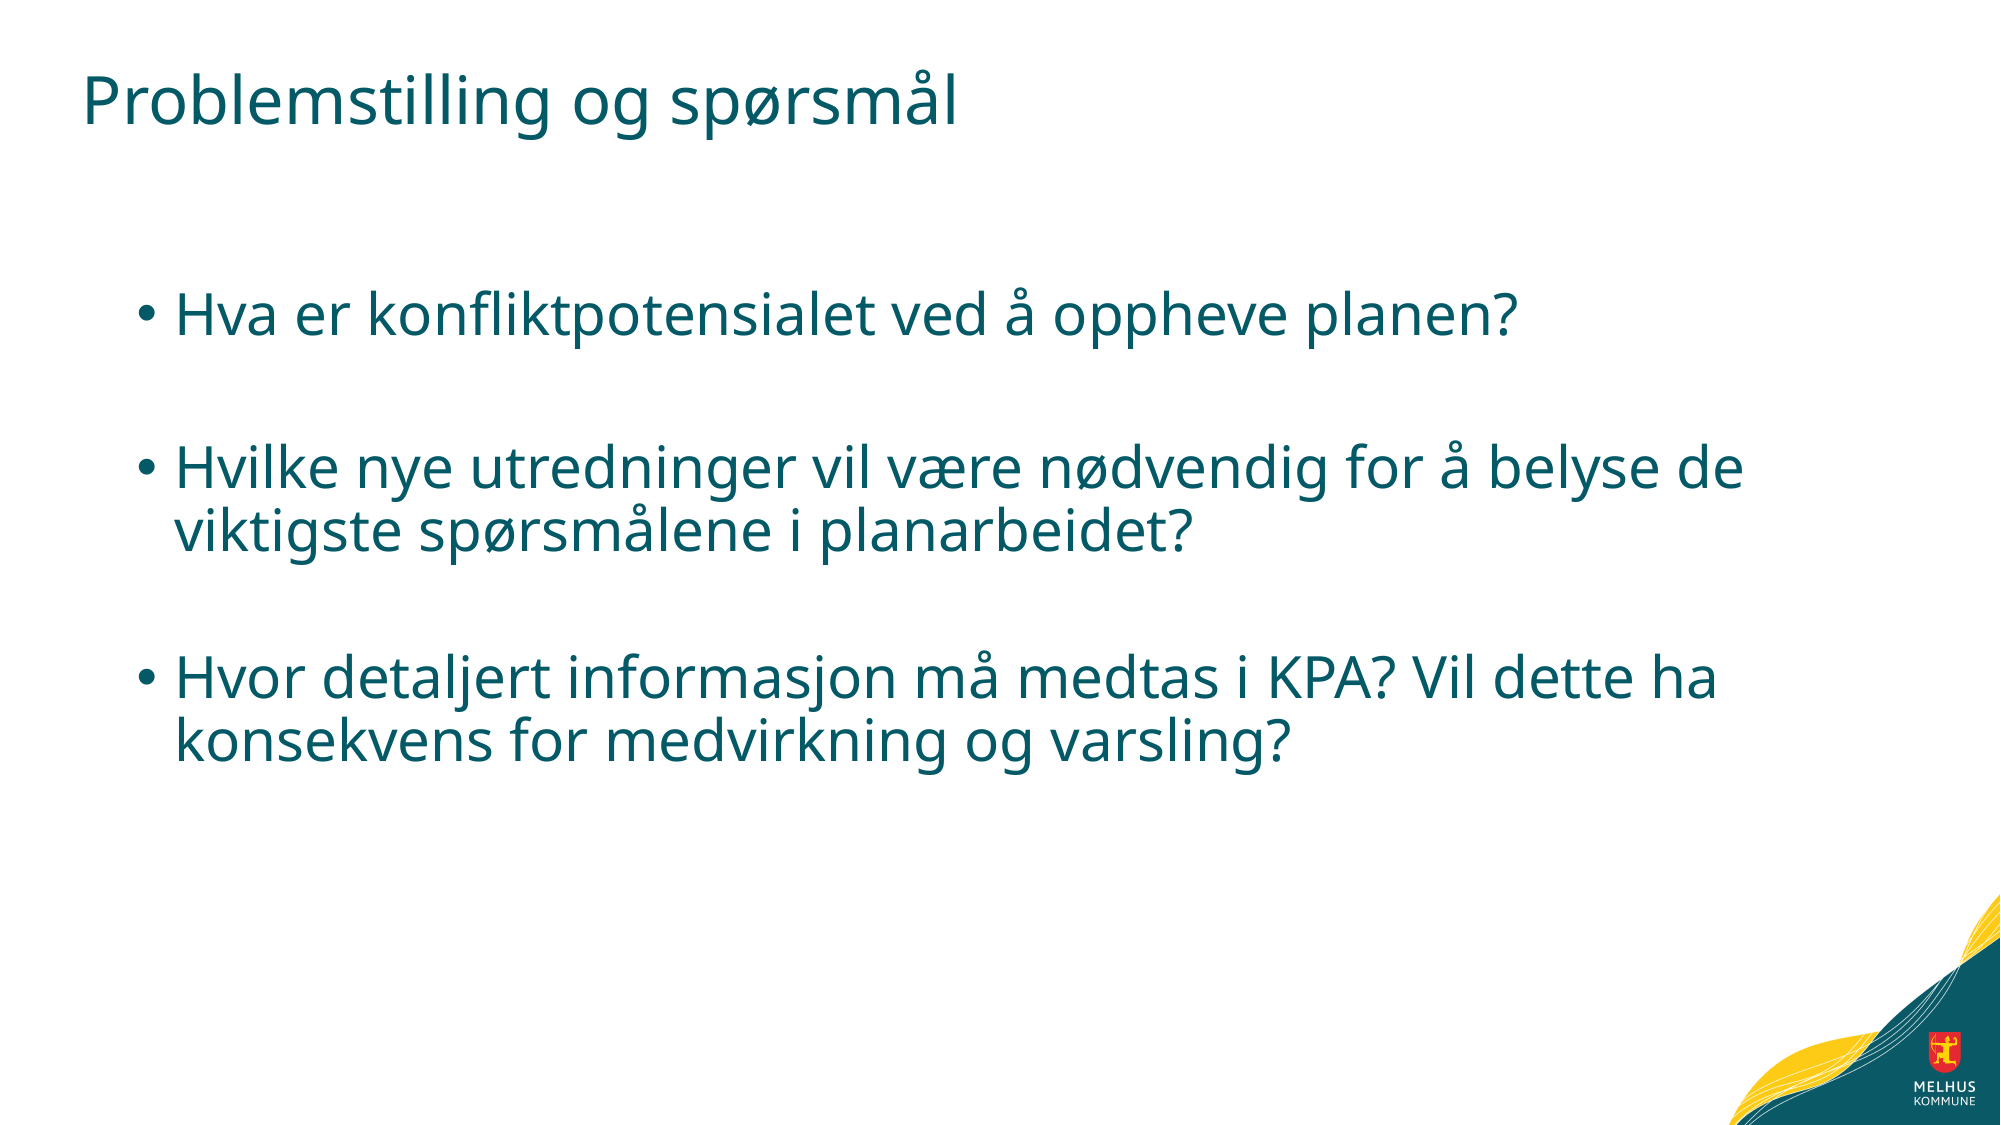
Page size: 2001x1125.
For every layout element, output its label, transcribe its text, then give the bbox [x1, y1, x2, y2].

picture [1708, 874, 2000, 1125]
text_box [986, 277, 1907, 992]
title Problemstilling og spørsmål [66, 59, 1863, 278]
list Hva er konfliktpotensialet ved å oppheve planen? Hvilke nye utredninger vil være nødvendig for å belyse de viktigste spørsmålene i planarbeidet? Hvor detaljert informasjon må medtas i KPA? Vil dette ha konsekvens for medvirkning og varsling? [121, 277, 986, 992]
